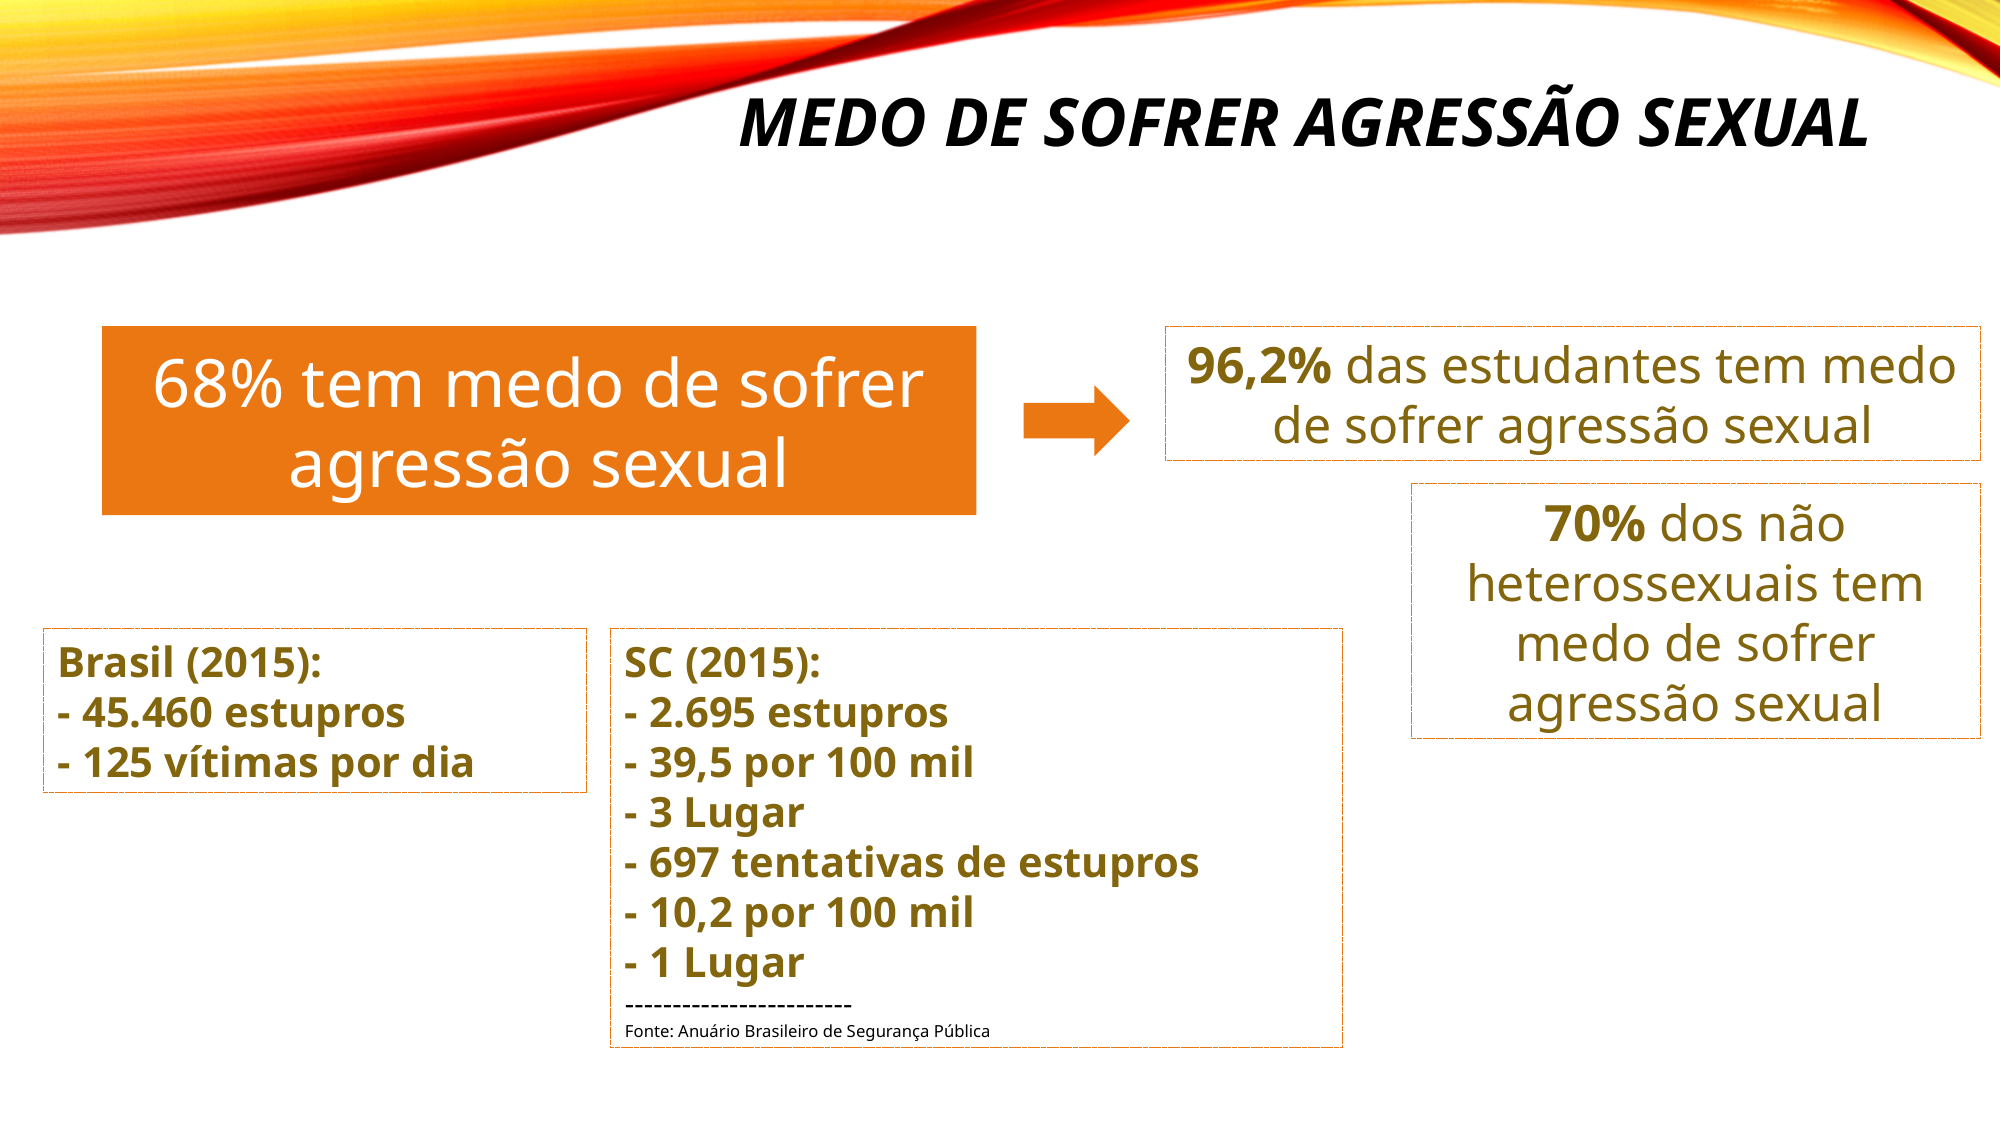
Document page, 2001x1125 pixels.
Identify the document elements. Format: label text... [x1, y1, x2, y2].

text_box 68% tem medo de sofrer agressão sexual [101, 325, 977, 516]
text_box 96,2% das estudantes tem medo de sofrer agressão sexual [1165, 326, 1981, 461]
text_box Medo de sofrer agressão sexual [654, 30, 1889, 219]
picture [0, 0, 2000, 237]
text_box Brasil (2015): - 45.460 estupros - 125 vítimas por dia [43, 628, 587, 793]
text_box [1022, 384, 1131, 458]
text_box 70% dos não heterossexuais tem medo de sofrer agressão sexual [1411, 483, 1981, 739]
